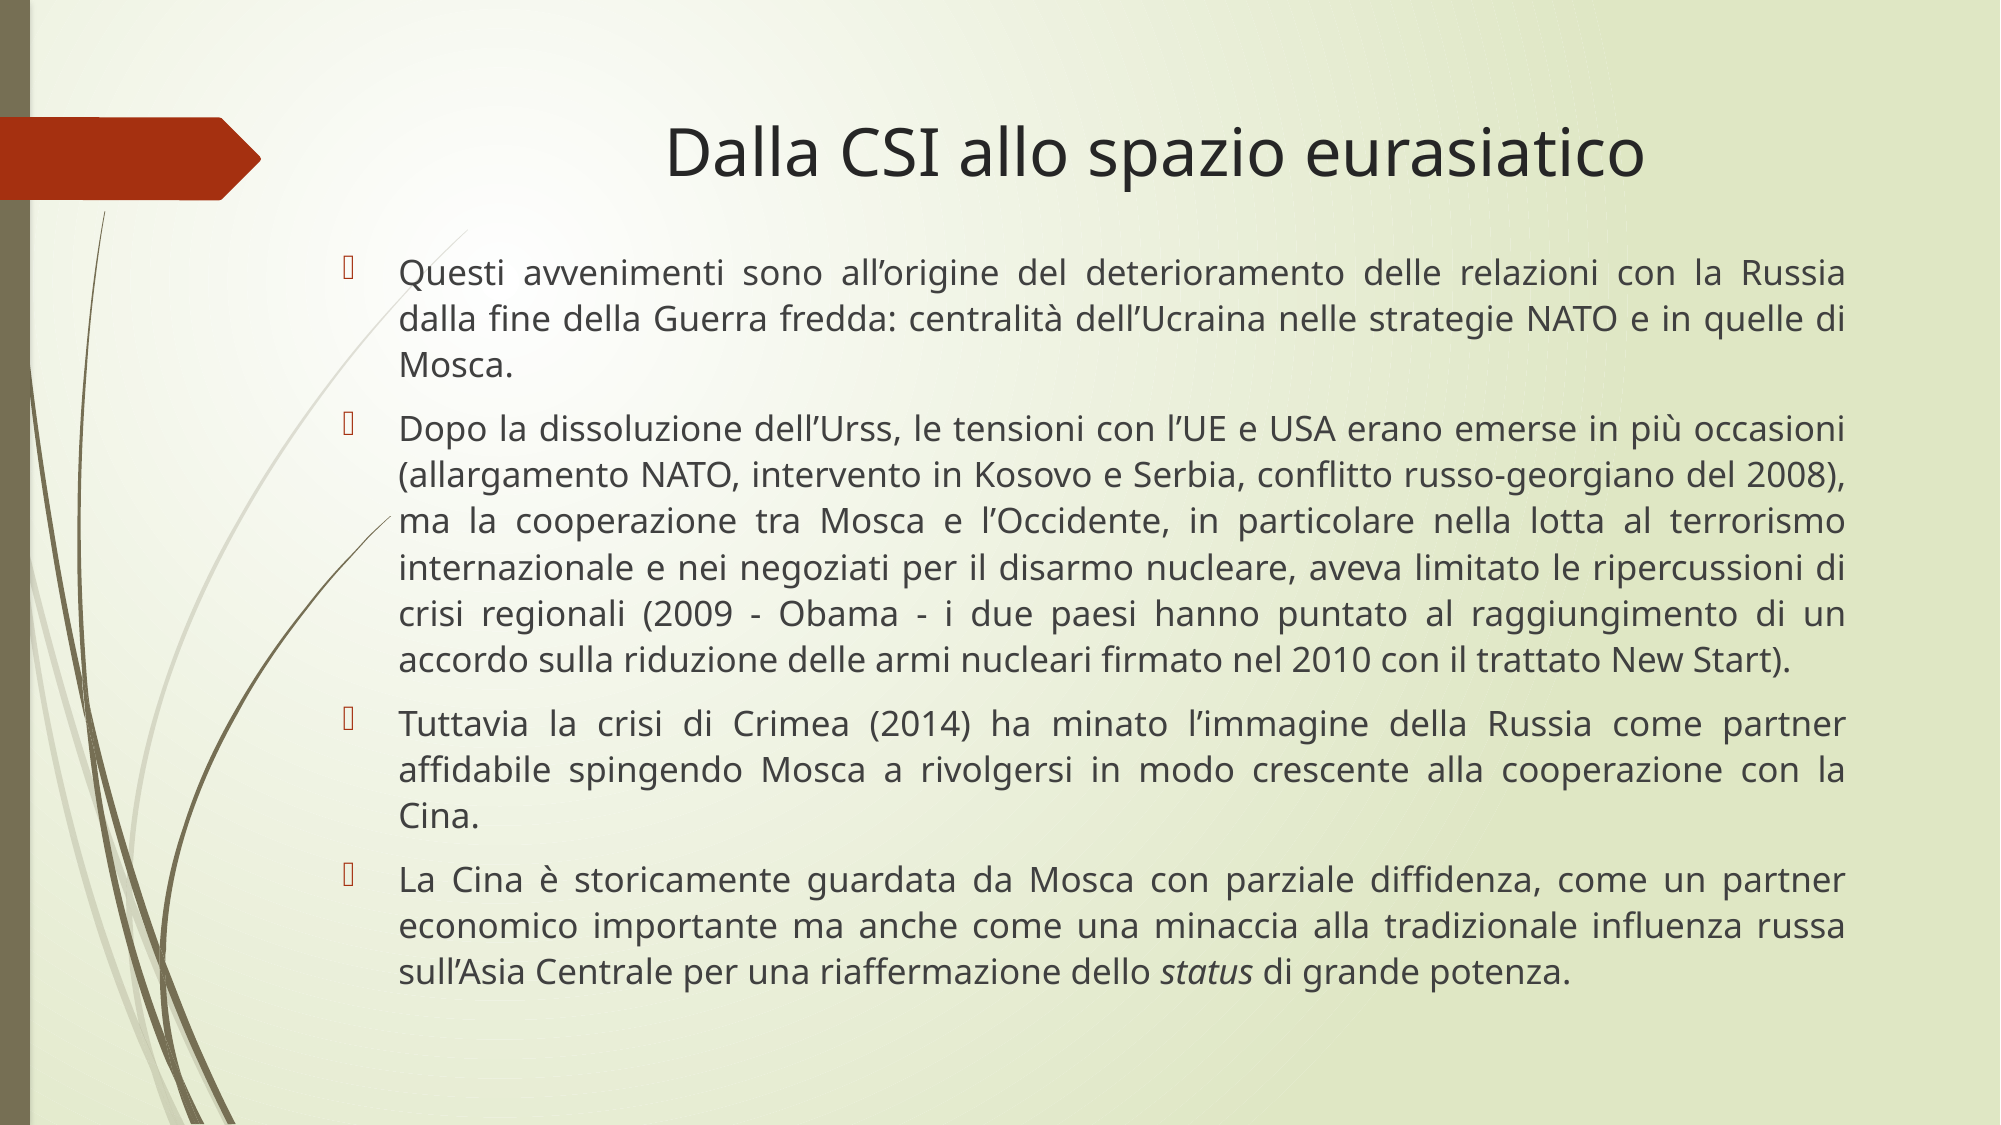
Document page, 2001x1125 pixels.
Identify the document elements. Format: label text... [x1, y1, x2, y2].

title Dalla CSI allo spazio eurasiatico [425, 102, 1888, 206]
list Questi avvenimenti sono all’origine del deterioramento delle relazioni con la Russia dalla fine della Guerra fredda: centralità dell’Ucraina nelle strategie NATO e in quelle di Mosca. Dopo la dissoluzione dell’Urss, le tensioni con l’UE e USA erano emerse in più occasioni (allargamento NATO, intervento in Kosovo e Serbia, conflitto russo-georgiano del 2008), ma la cooperazione tra Mosca e l’Occidente, in particolare nella lotta al terrorismo internazionale e nei negoziati per il disarmo nucleare, aveva limitato le ripercussioni di crisi regionali (2009 - Obama - i due paesi hanno puntato al raggiungimento di un accordo sulla riduzione delle armi nucleari firmato nel 2010 con il trattato New Start). Tuttavia la crisi di Crimea (2014) ha minato l’immagine della Russia come partner affidabile spingendo Mosca a rivolgersi in modo crescente alla cooperazione con la Cina. La Cina è storicamente guardata da Mosca con parziale diffidenza, come un partner economico importante ma anche come una minaccia alla tradizionale influenza russa sull’Asia Centrale per una riaffermazione dello status di grande potenza. [327, 238, 1863, 1004]
